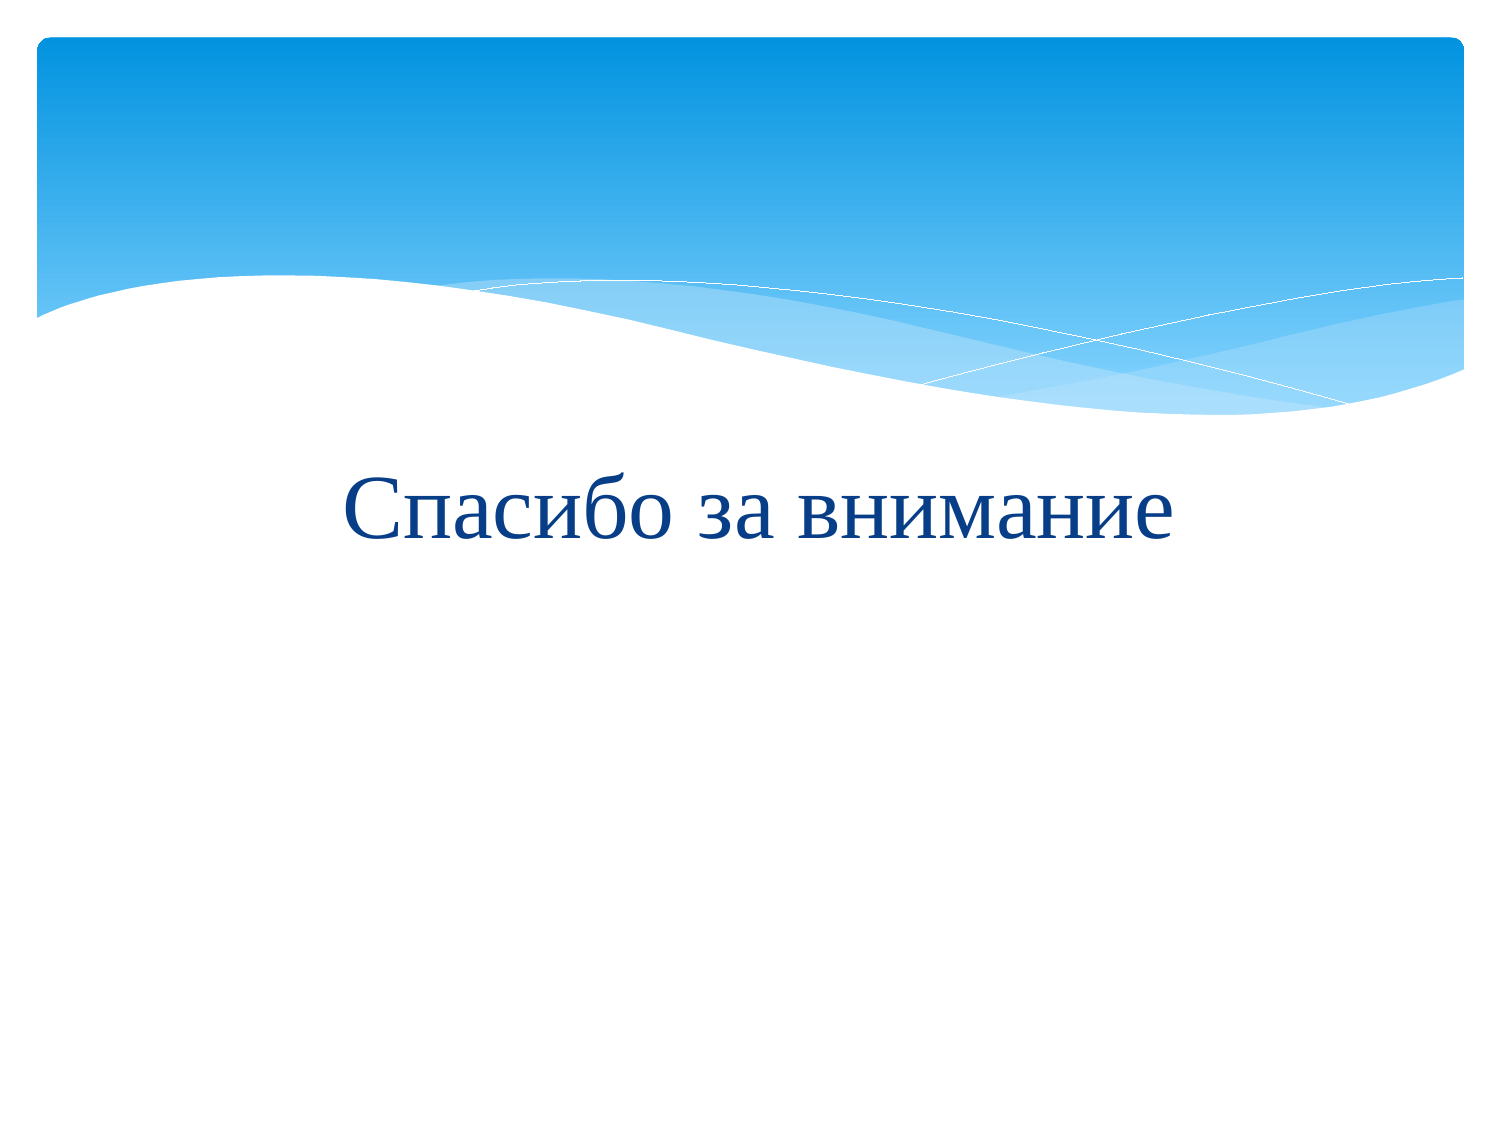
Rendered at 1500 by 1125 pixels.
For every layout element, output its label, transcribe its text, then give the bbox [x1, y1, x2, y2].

list Спасибо за внимание [143, 438, 1359, 1005]
